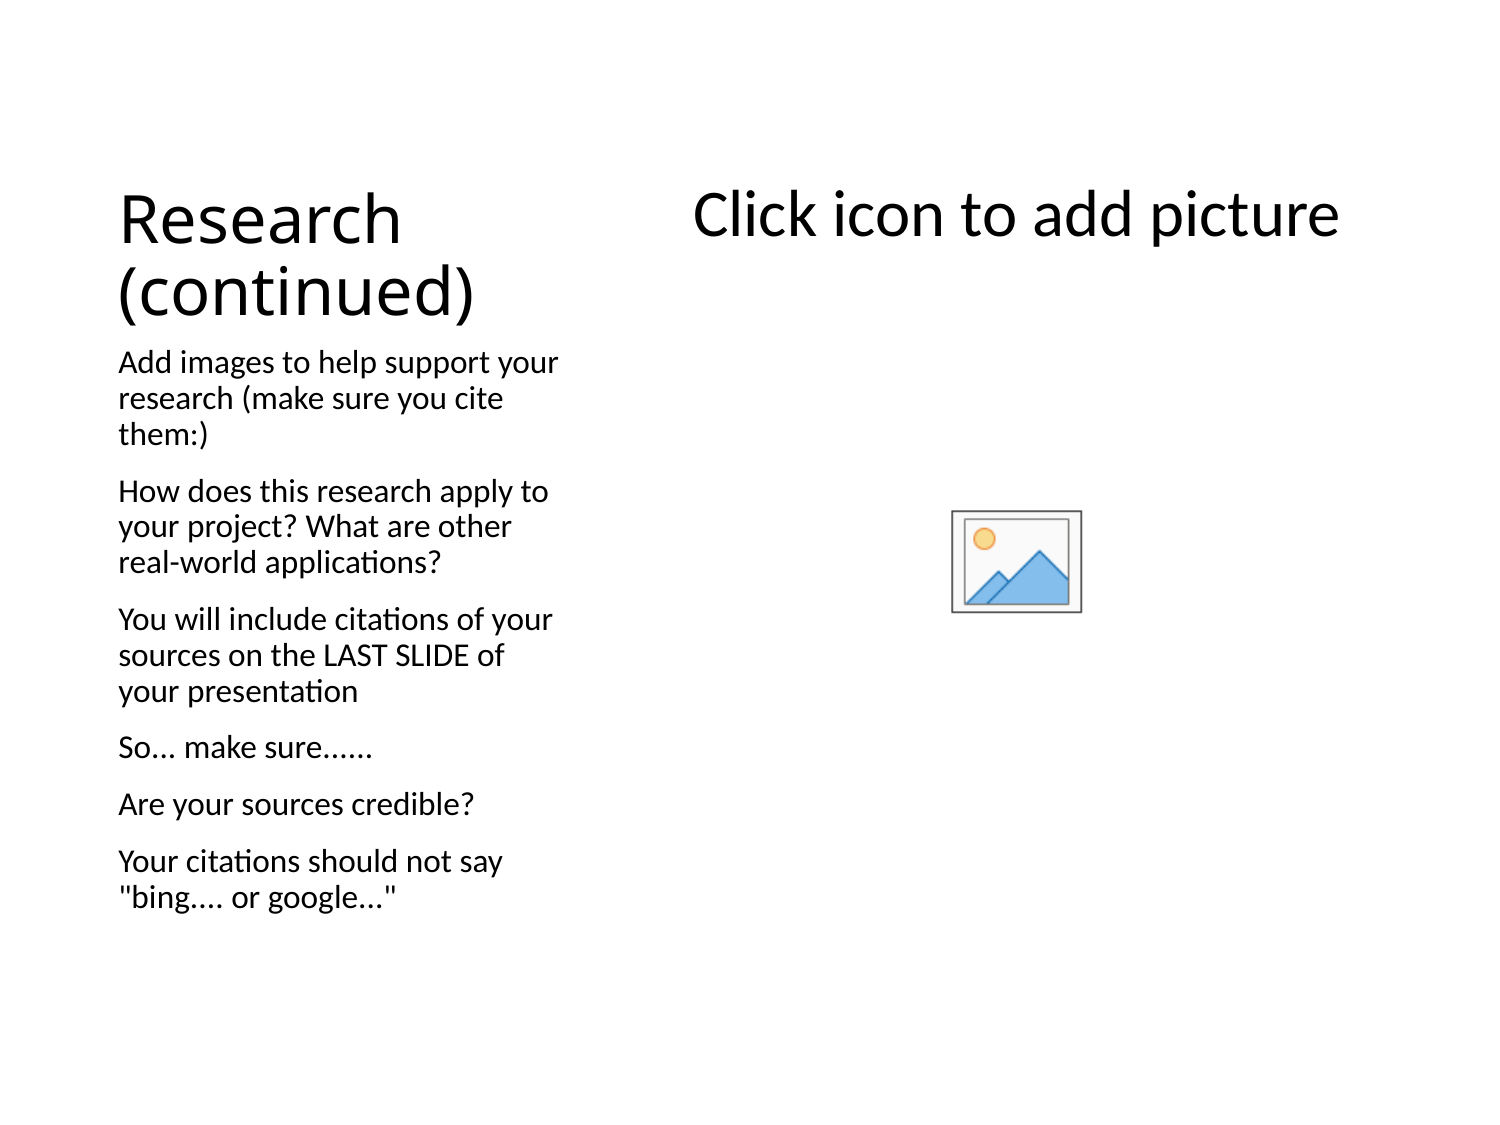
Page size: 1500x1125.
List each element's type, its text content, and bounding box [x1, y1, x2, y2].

picture [637, 161, 1398, 962]
title Research (continued) [103, 75, 588, 337]
list Add images to help support your research (make sure you cite them:) How does this research apply to your project? What are other real-world applications? You will include citations of your sources on the LAST SLIDE of your presentation So... make sure...... Are your sources credible? Your citations should not say "bing.... or google..." [103, 337, 588, 963]
